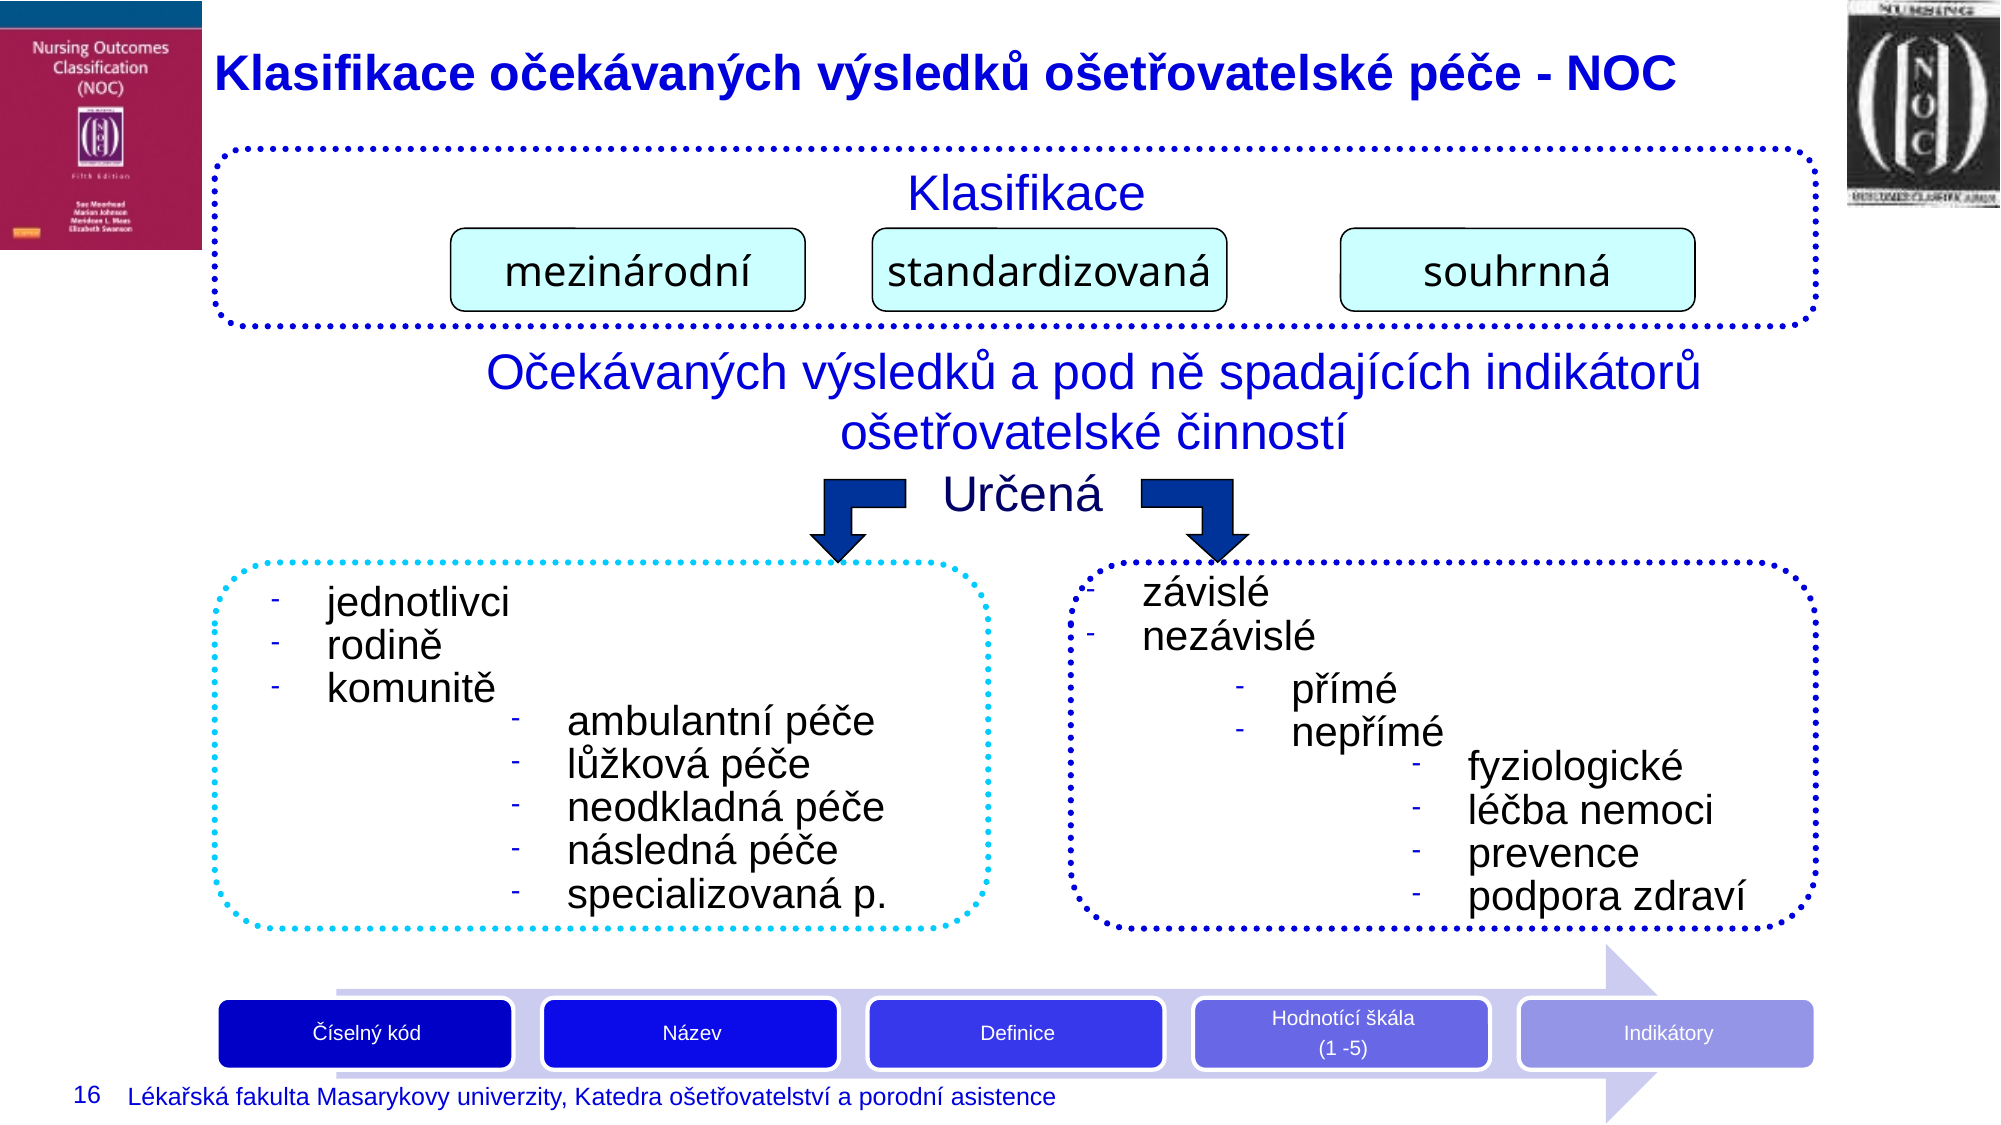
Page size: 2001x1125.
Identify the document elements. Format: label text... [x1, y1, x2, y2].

text_box jednotlivci rodině komunitě [255, 580, 930, 714]
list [1846, 0, 2000, 209]
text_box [216, 943, 1816, 1124]
text_box souhrnná [1340, 228, 1696, 312]
slide_number 16 [73, 1072, 115, 1115]
title Klasifikace očekávaných výsledků ošetřovatelské péče - NOC [214, 17, 1841, 205]
text_box [1100, 562, 1816, 745]
text_box [1141, 479, 1249, 563]
text_box [214, 148, 1816, 327]
text_box [1070, 619, 1773, 929]
text_box Klasifikace [885, 153, 1169, 229]
text_box přímé nepřímé [1220, 668, 1752, 758]
text_box [811, 479, 906, 563]
text_box závislé nezávislé [1071, 571, 1603, 714]
picture [0, 1, 202, 250]
footer Lékařská fakulta Masarykovy univerzity, Katedra ošetřovatelství a porodní asistence [127, 1074, 209, 1117]
text_box ambulantní péče lůžková péče neodkladná péče následná péče specializovaná p. [496, 699, 1027, 924]
text_box Určená [905, 467, 1154, 528]
text_box [214, 562, 989, 929]
text_box fyziologické léčba nemoci prevence podpora zdraví [1396, 745, 1888, 926]
text_box Očekávaných výsledků a pod ně spadajících indikátorů ošetřovatelské činností [433, 331, 1756, 467]
